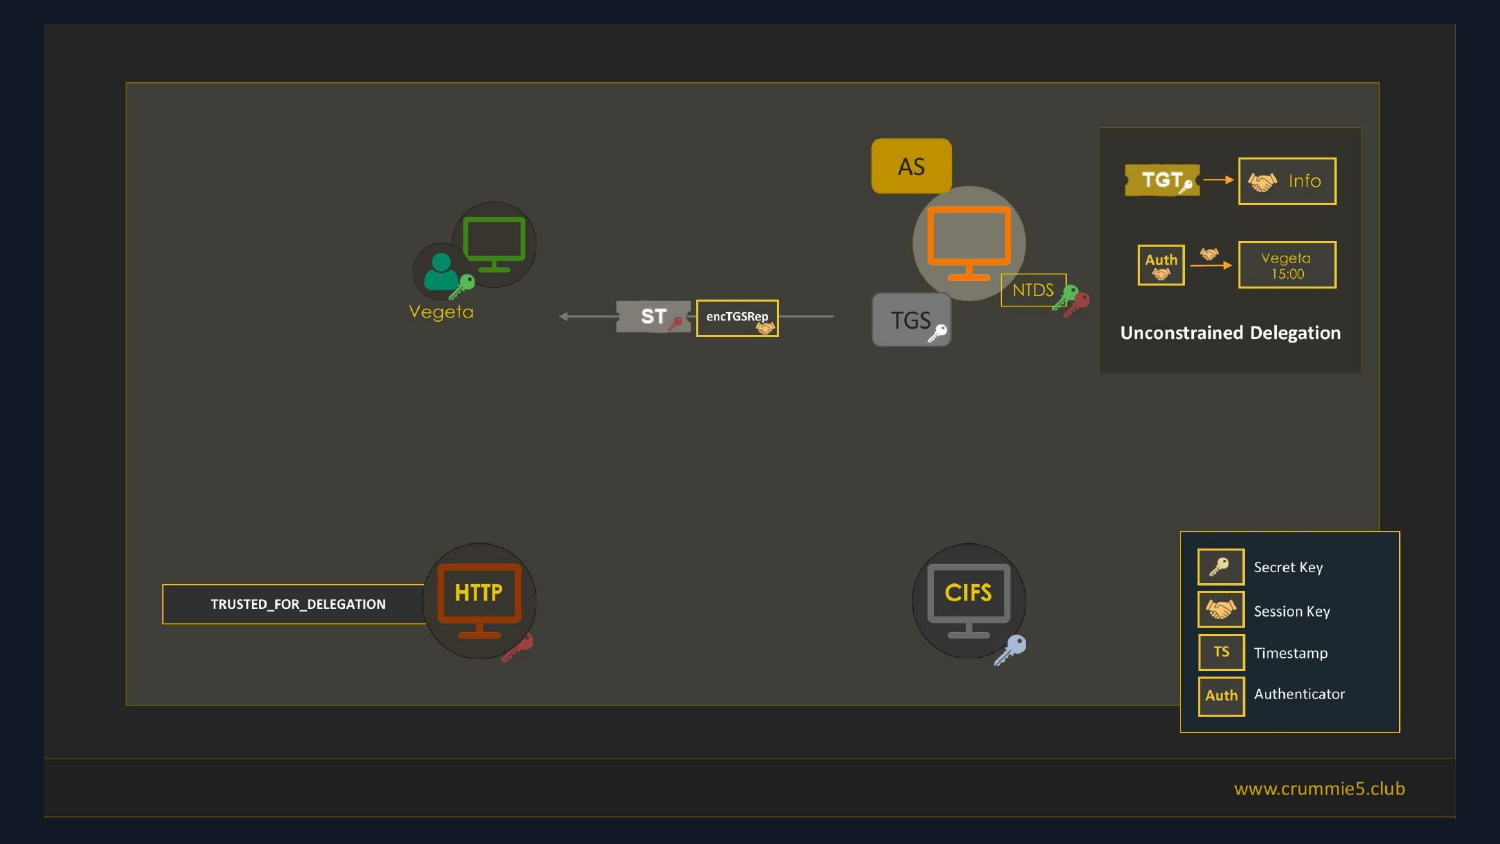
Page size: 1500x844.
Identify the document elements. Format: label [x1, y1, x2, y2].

picture [44, 24, 1456, 819]
